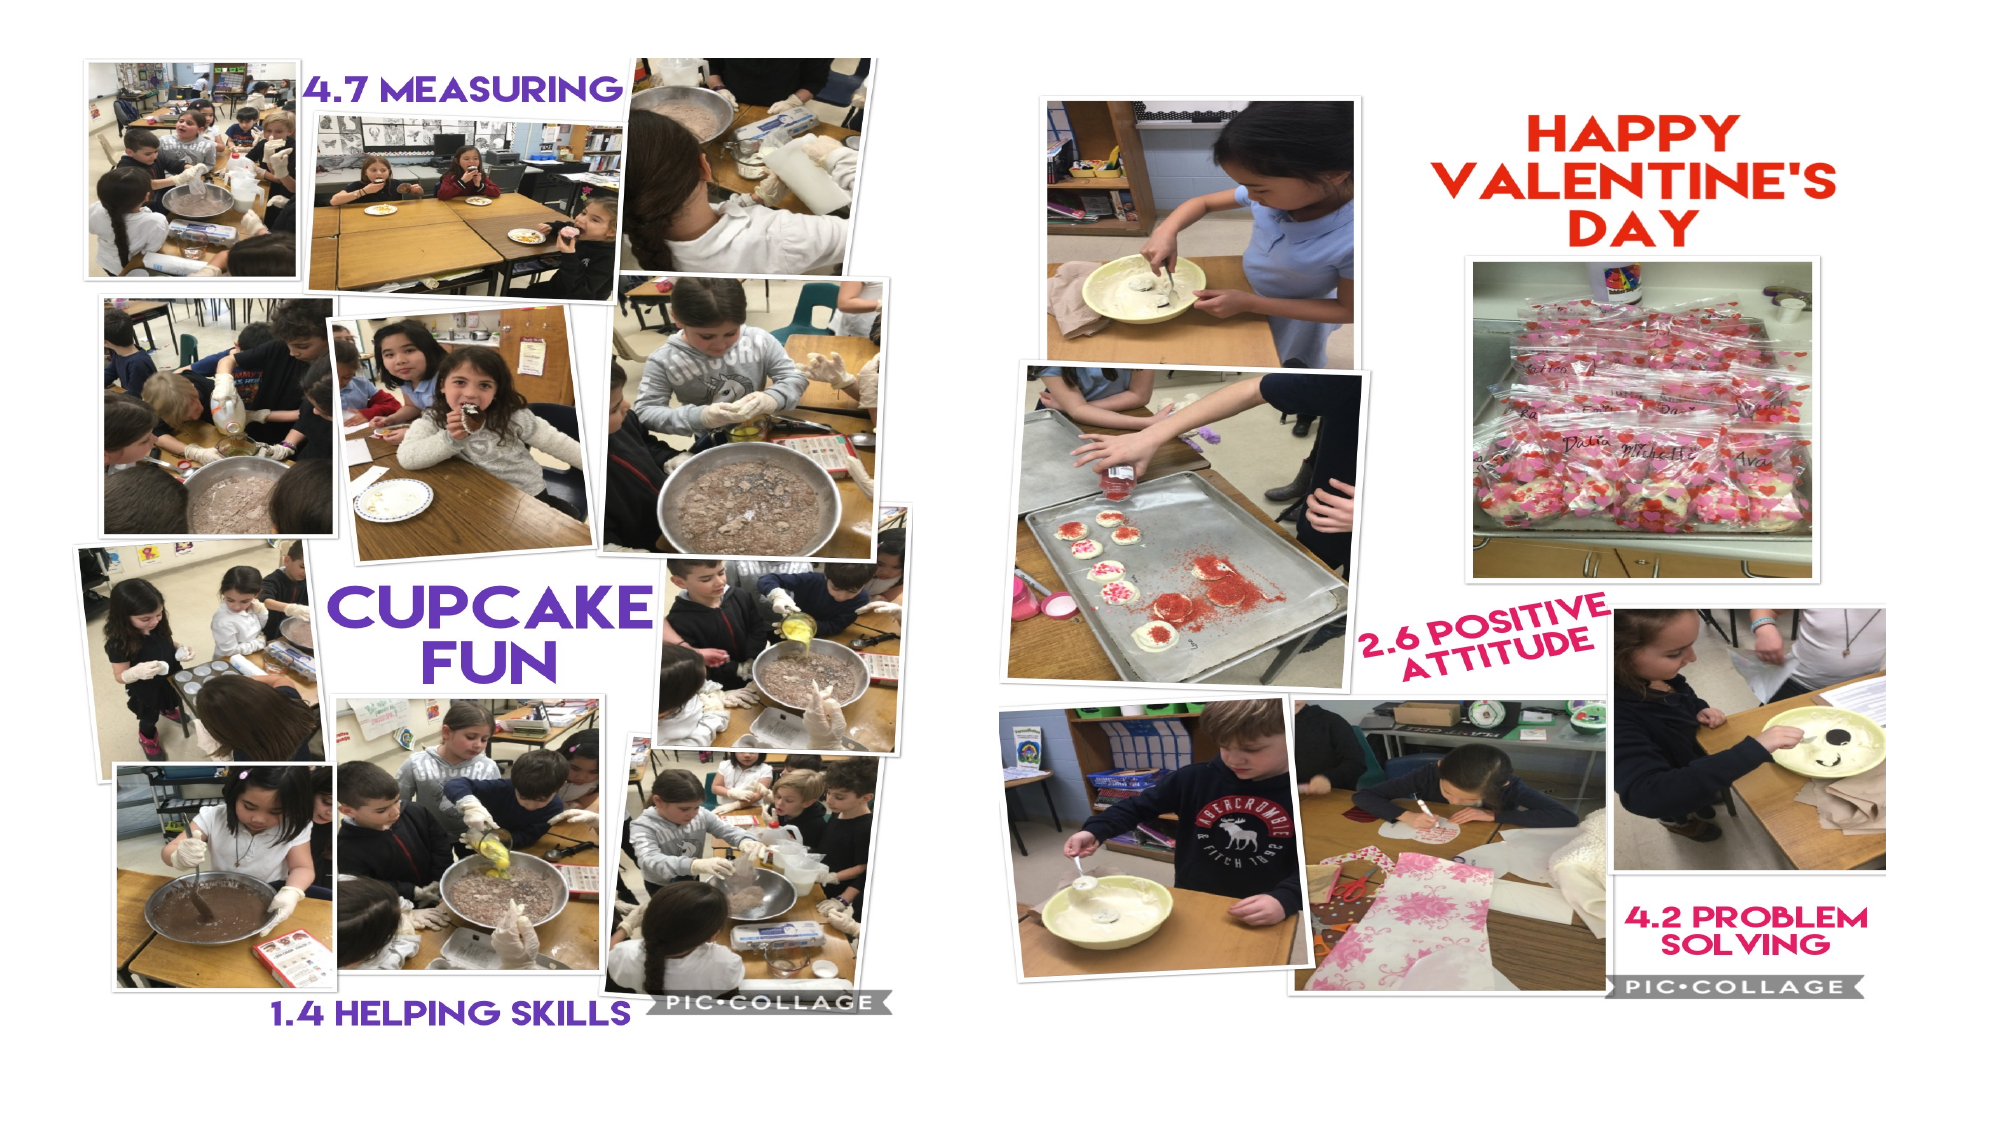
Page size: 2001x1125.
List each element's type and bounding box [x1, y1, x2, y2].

list [72, 58, 913, 1031]
list [999, 87, 1886, 1014]
